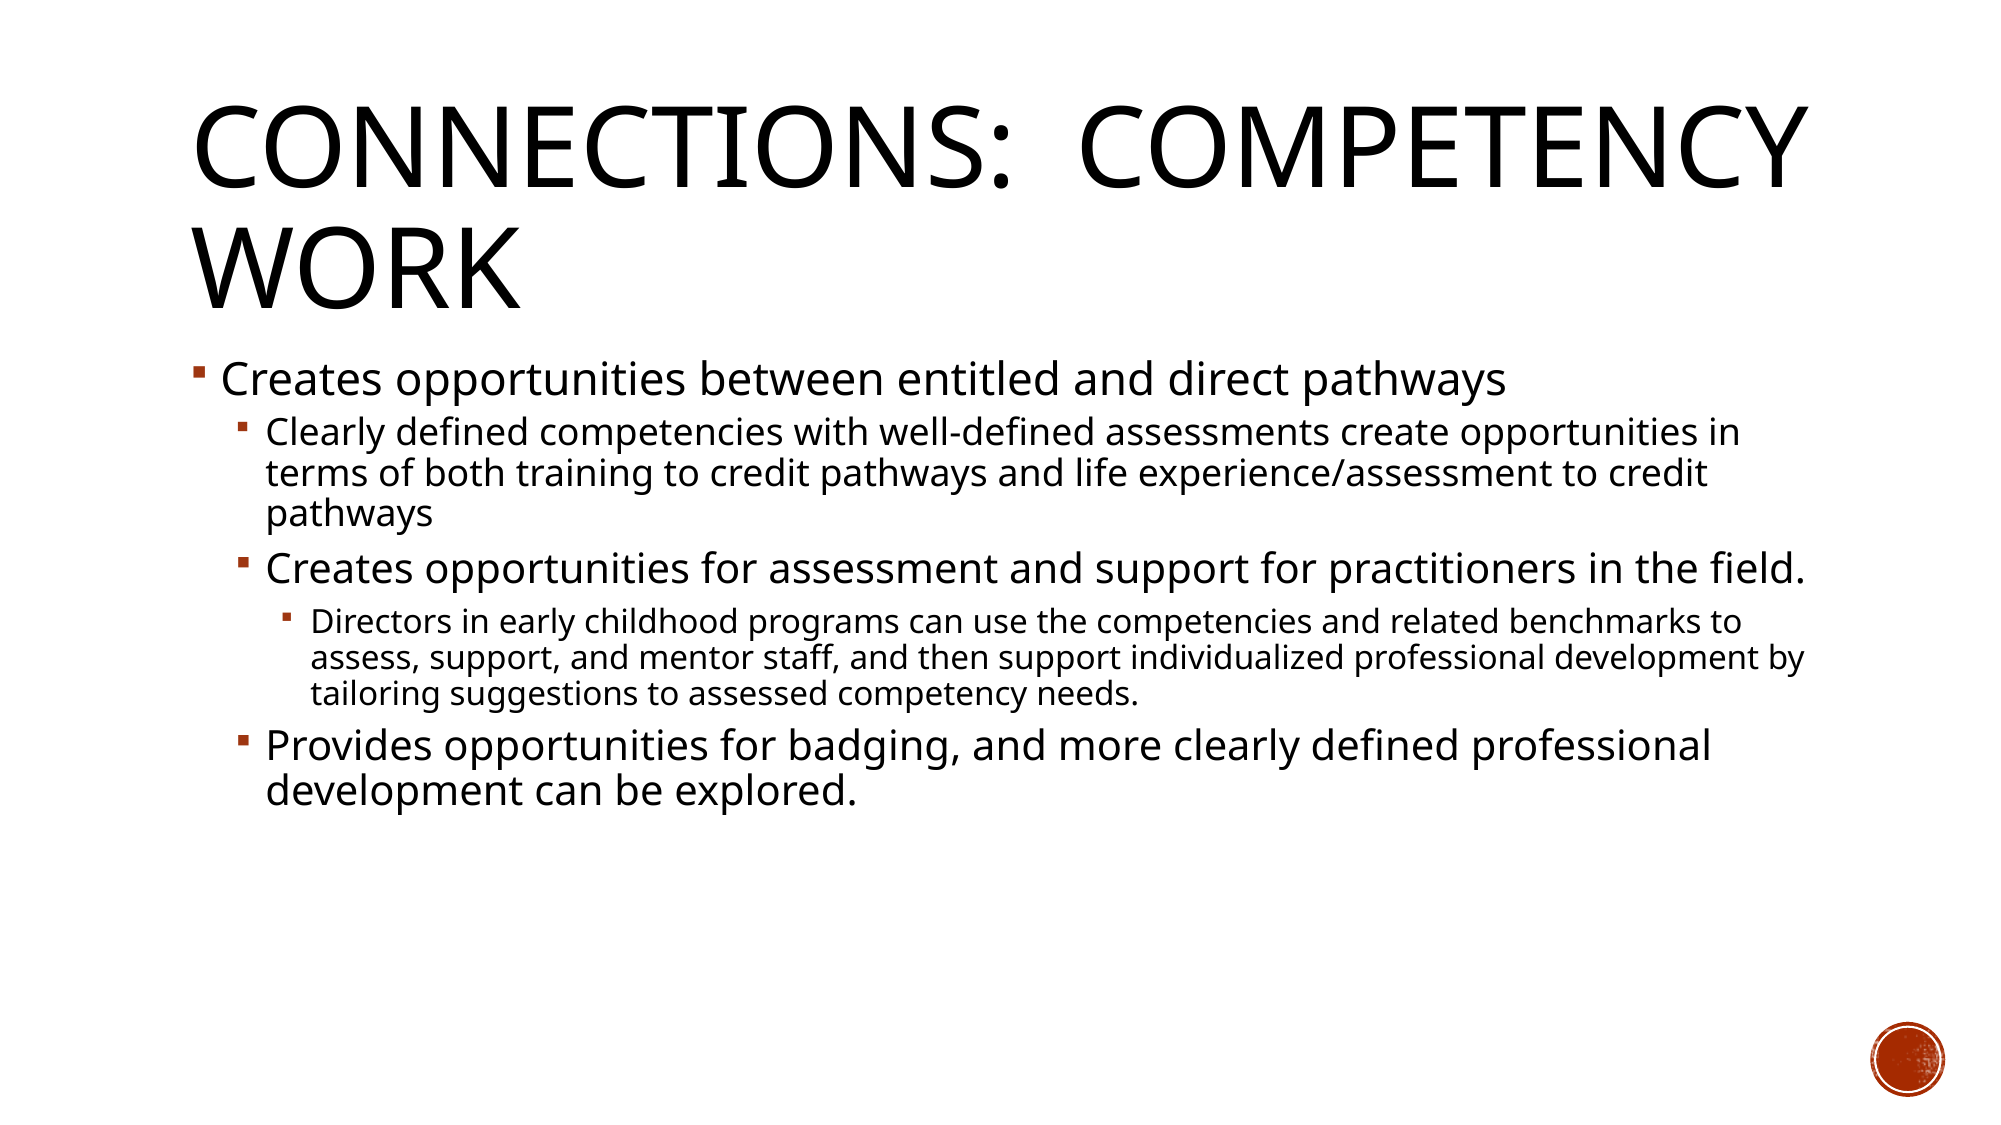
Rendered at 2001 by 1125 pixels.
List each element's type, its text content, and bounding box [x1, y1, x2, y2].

title Connections: Competency Work [175, 79, 1826, 344]
list Creates opportunities between entitled and direct pathways Clearly defined competencies with well-defined assessments create opportunities in terms of both training to credit pathways and life experience/assessment to credit pathways Creates opportunities for assessment and support for practitioners in the field. Directors in early childhood programs can use the competencies and related benchmarks to assess, support, and mentor staff, and then support individualized professional development by tailoring suggestions to assessed competency needs. Provides opportunities for badging, and more clearly defined professional development can be explored. [175, 348, 1826, 1013]
